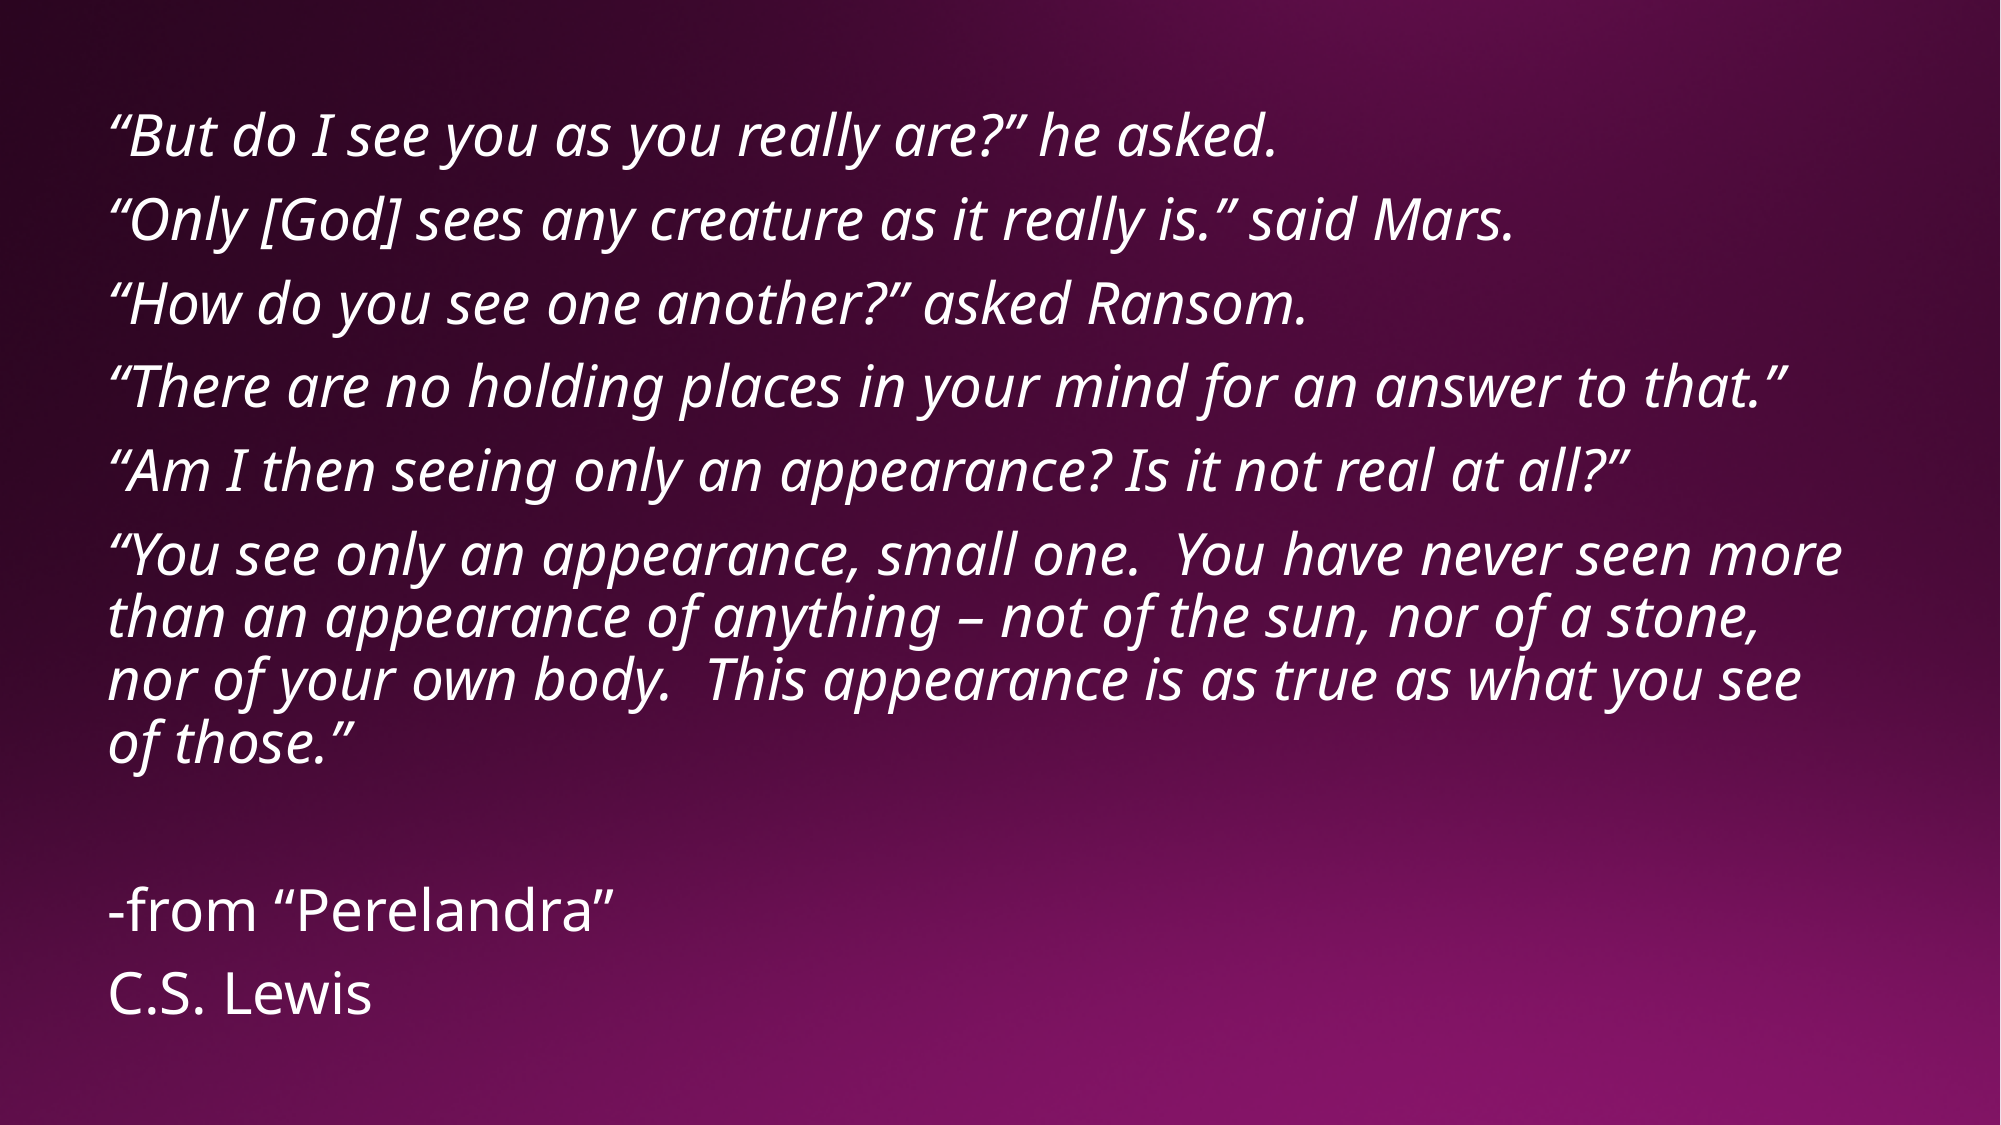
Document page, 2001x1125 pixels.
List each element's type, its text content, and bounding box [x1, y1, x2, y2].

picture [0, 0, 2001, 1125]
list “But do I see you as you really are?” he asked. “Only [God] sees any creature as it really is.” said Mars. “How do you see one another?” asked Ransom. “There are no holding places in your mind for an answer to that.” “Am I then seeing only an appearance? Is it not real at all?” “You see only an appearance, small one. You have never seen more than an appearance of anything – not of the sun, nor of a stone, nor of your own body. This appearance is as true as what you see of those.” -from “Perelandra” C.S. Lewis [92, 98, 1860, 1112]
